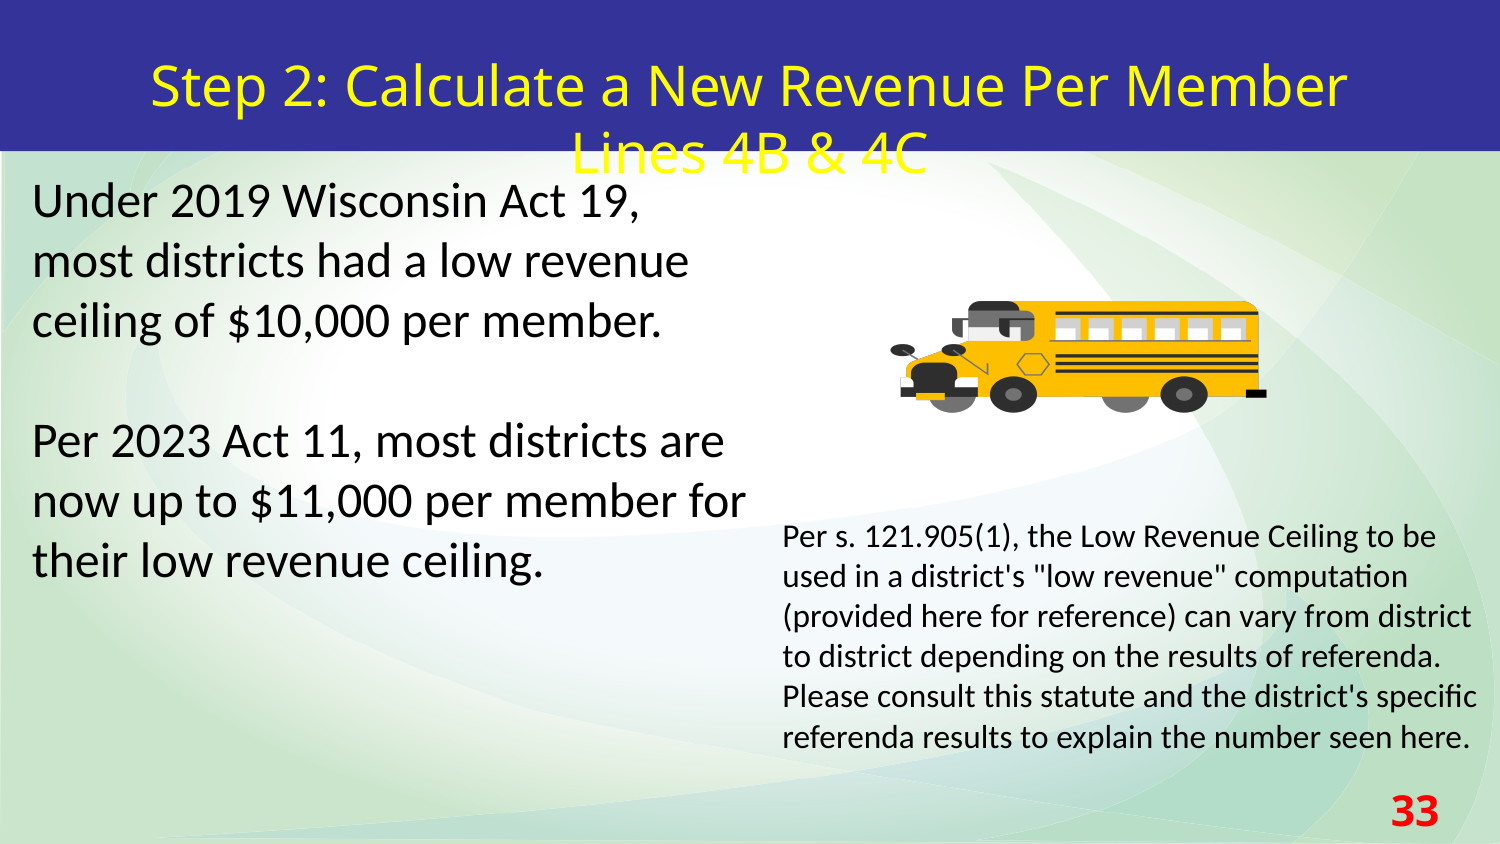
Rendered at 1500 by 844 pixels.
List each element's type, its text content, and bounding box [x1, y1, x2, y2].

text_box Under 2019 Wisconsin Act 19, most districts had a low revenue ceiling of $10,000 per member. Per 2023 Act 11, most districts are now up to $11,000 per member for their low revenue ceiling. [17, 160, 768, 595]
text_box Per s. 121.905(1), the Low Revenue Ceiling to be used in a district's "low revenue" computation (provided here for reference) can vary from district to district depending on the results of referenda. Please consult this statute and the district's specific referenda results to explain the number seen here. [767, 506, 1500, 763]
picture [875, 193, 1284, 507]
list Step 2: Calculate a New Revenue Per Member Lines 4B & 4C [0, 42, 1500, 194]
